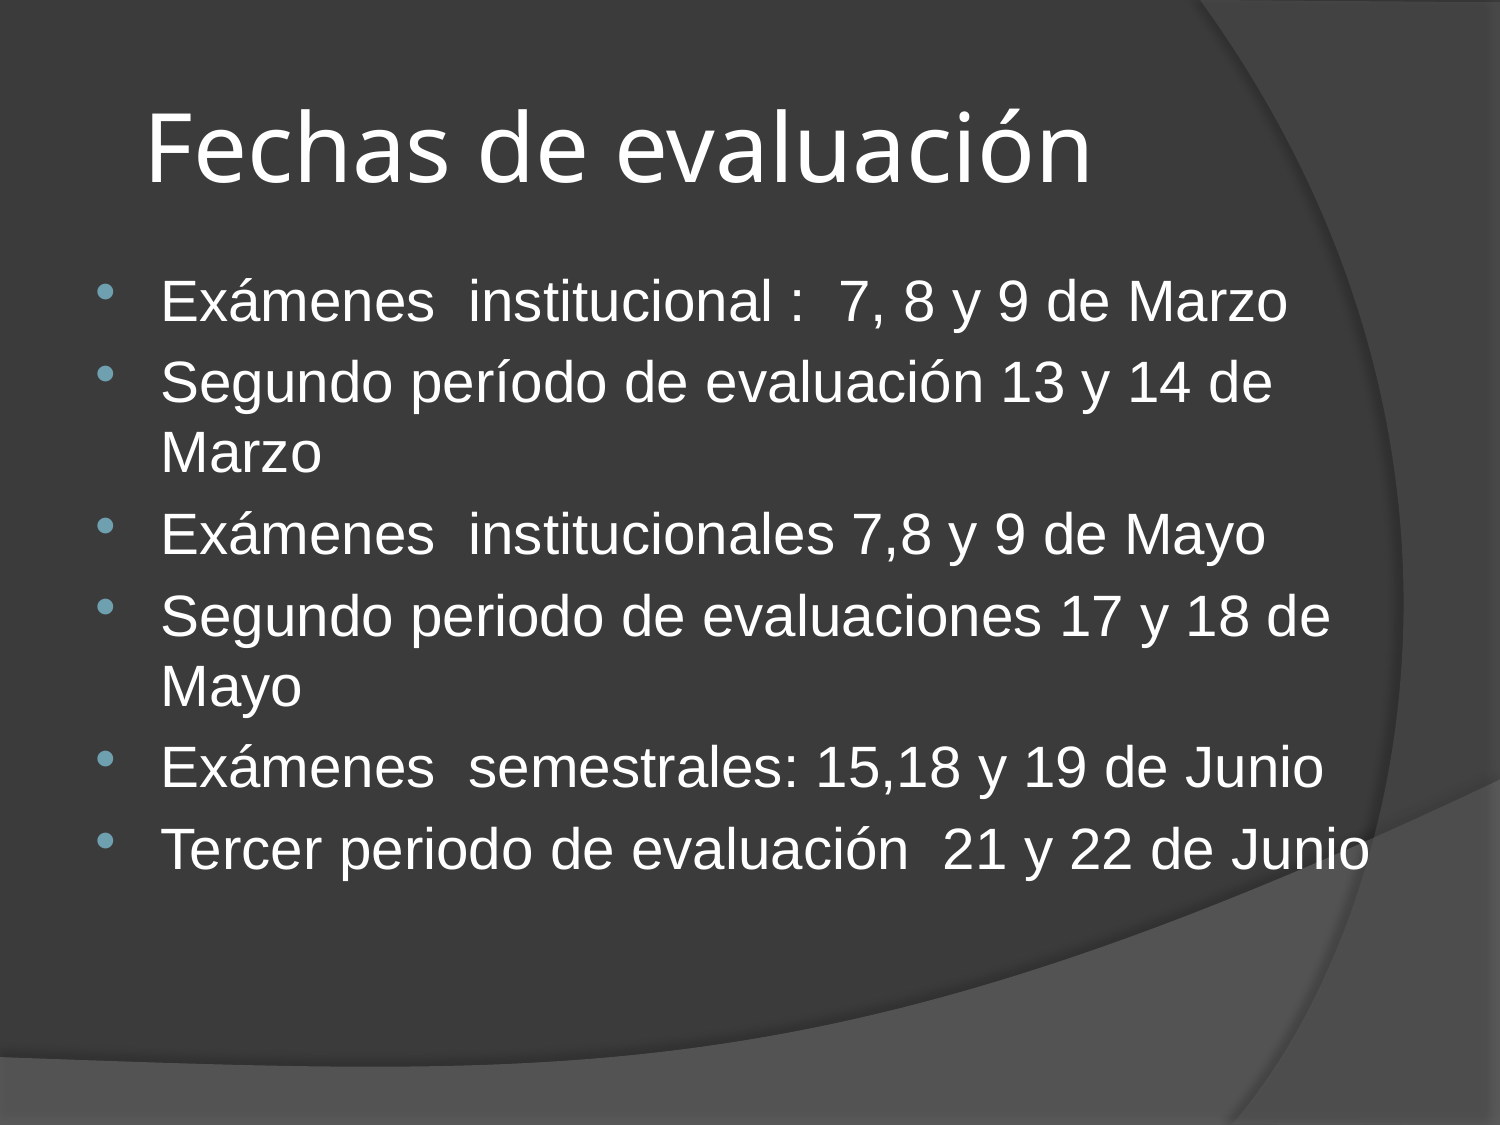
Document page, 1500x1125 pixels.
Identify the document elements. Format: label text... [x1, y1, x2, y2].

list Exámenes institucional : 7, 8 y 9 de Marzo Segundo período de evaluación 13 y 14 de Marzo Exámenes institucionales 7,8 y 9 de Mayo Segundo periodo de evaluaciones 17 y 18 de Mayo Exámenes semestrales: 15,18 y 19 de Junio Tercer periodo de evaluación 21 y 22 de Junio [76, 255, 1447, 1078]
title Fechas de evaluación [135, 78, 1264, 210]
